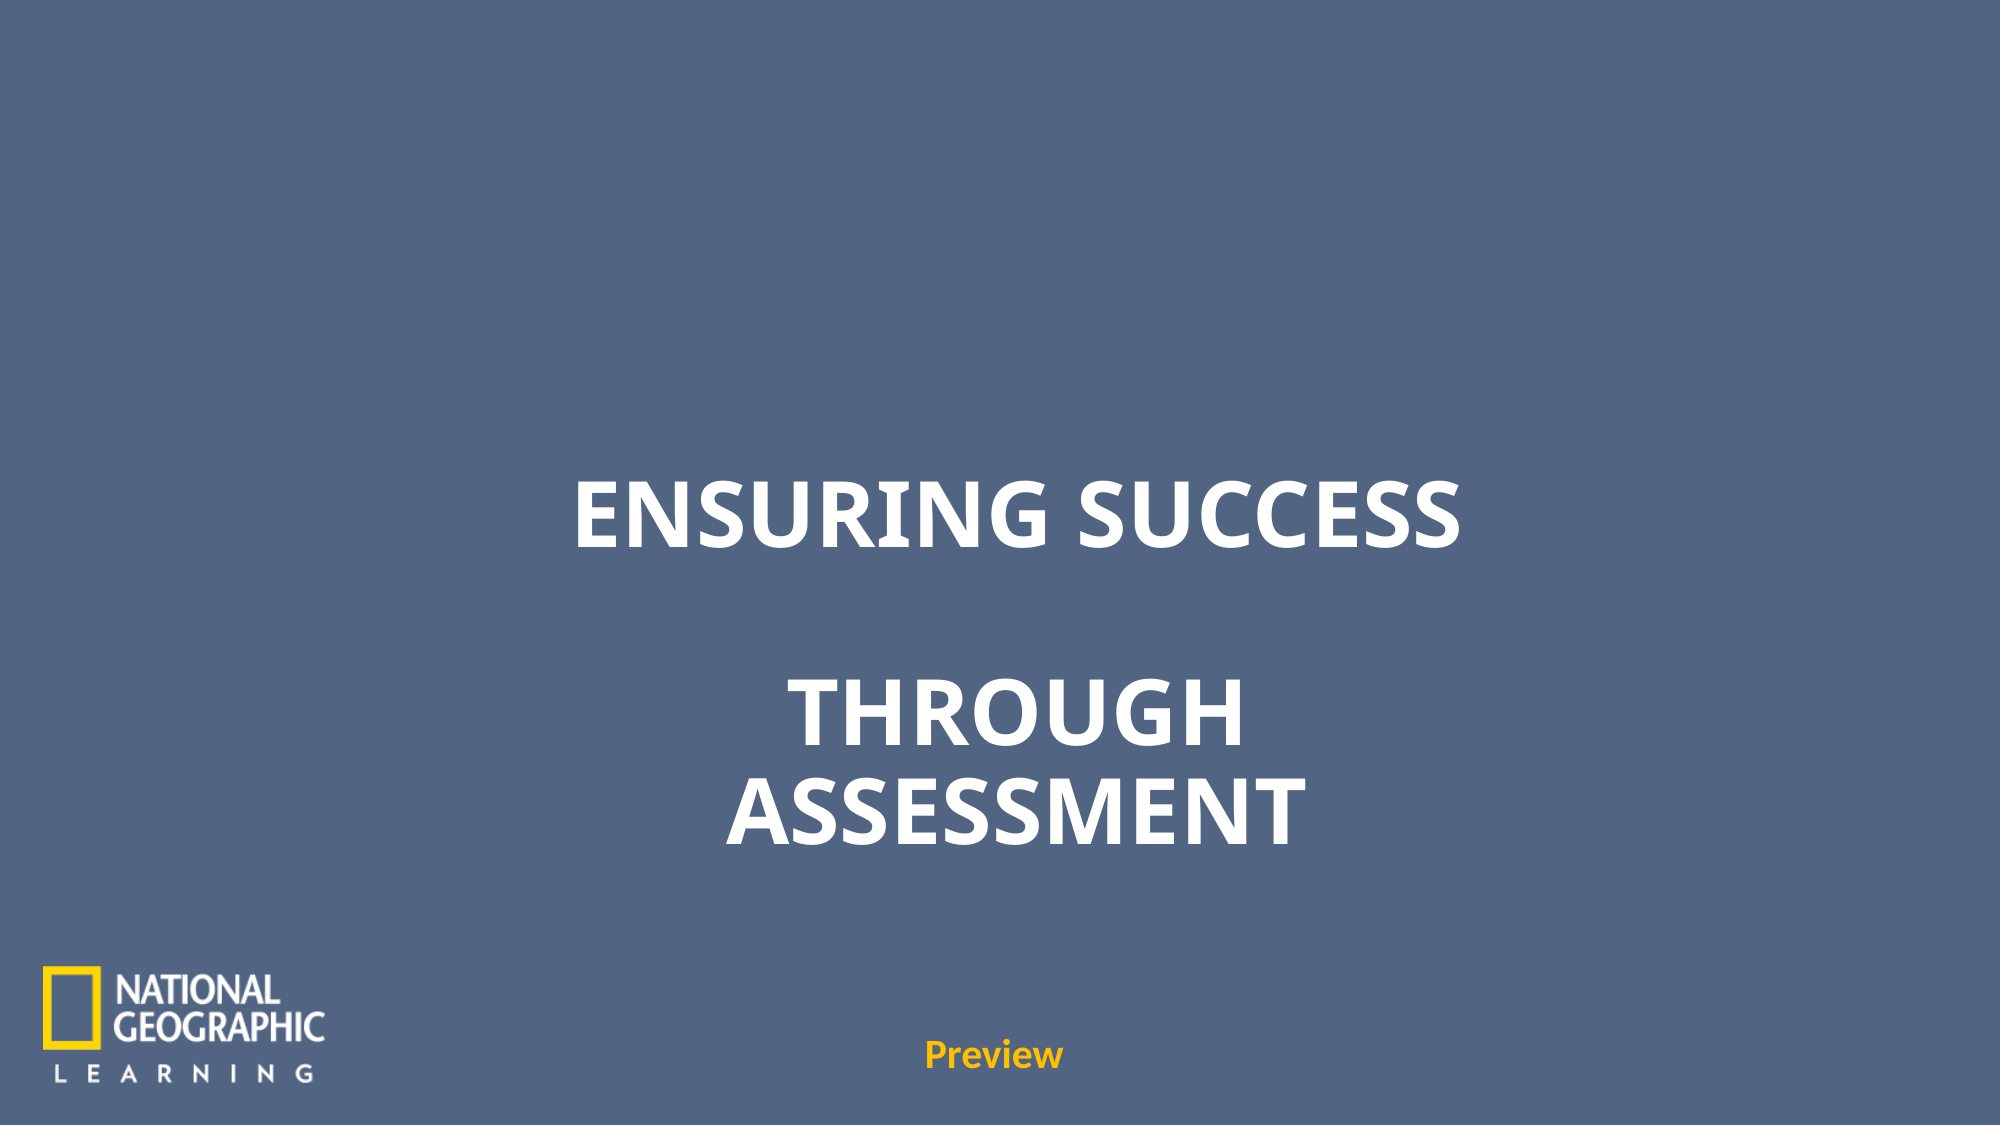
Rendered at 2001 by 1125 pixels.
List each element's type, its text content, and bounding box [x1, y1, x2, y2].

text_box ENSURING SUCCESS THROUGH ASSESSMENT [550, 460, 1485, 679]
picture [43, 966, 325, 1083]
